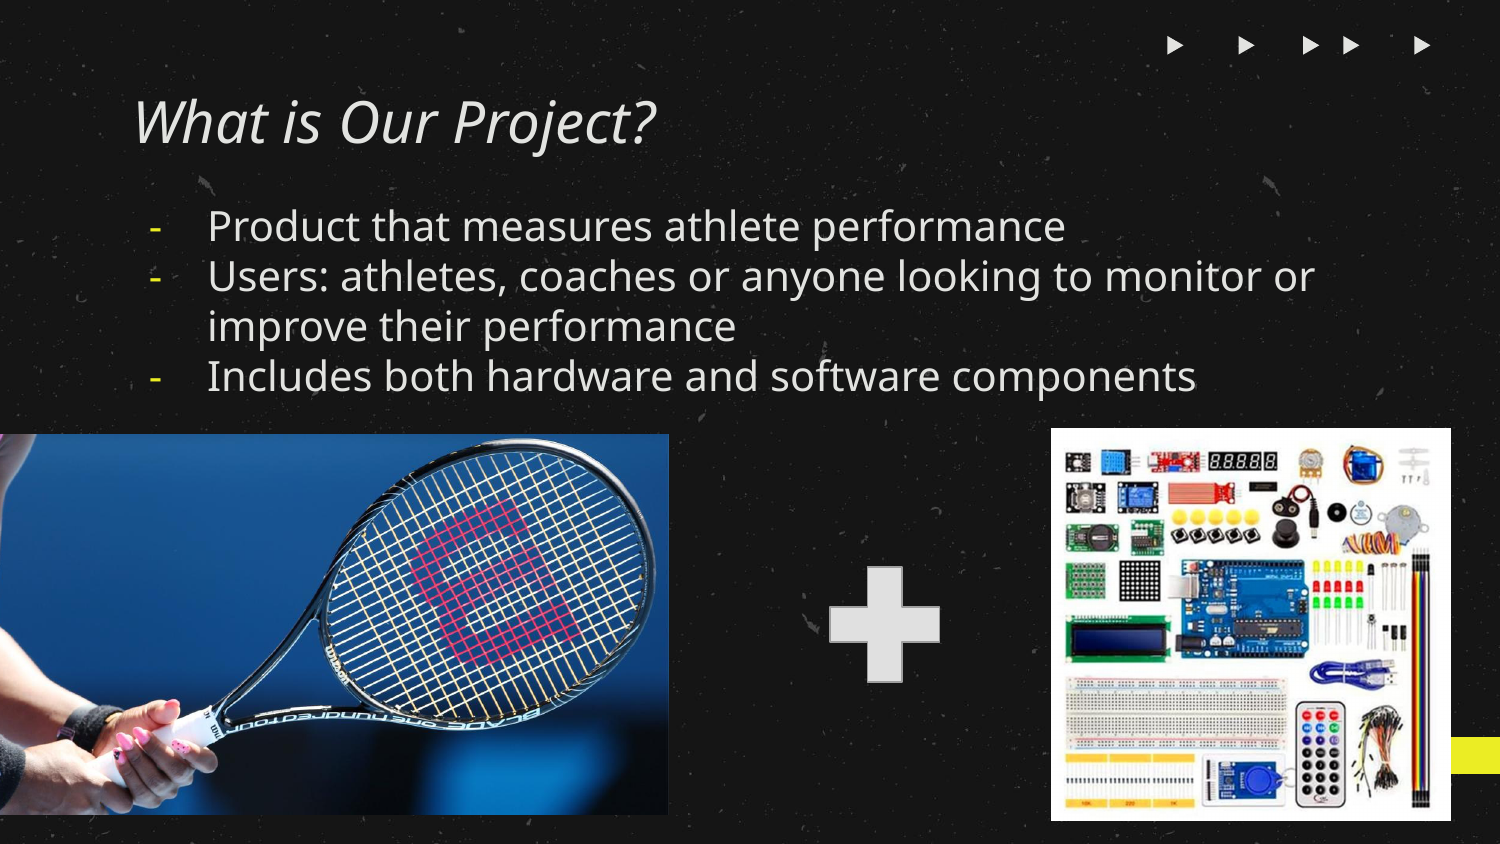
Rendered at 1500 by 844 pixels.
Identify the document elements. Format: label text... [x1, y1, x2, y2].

subtitle Product that measures athlete performance Users: athletes, coaches or anyone looking to monitor or improve their performance Includes both hardware and software components [117, 185, 1383, 756]
text_box [830, 566, 940, 683]
picture [0, 0, 1500, 844]
title What is Our Project? [117, 70, 1383, 148]
